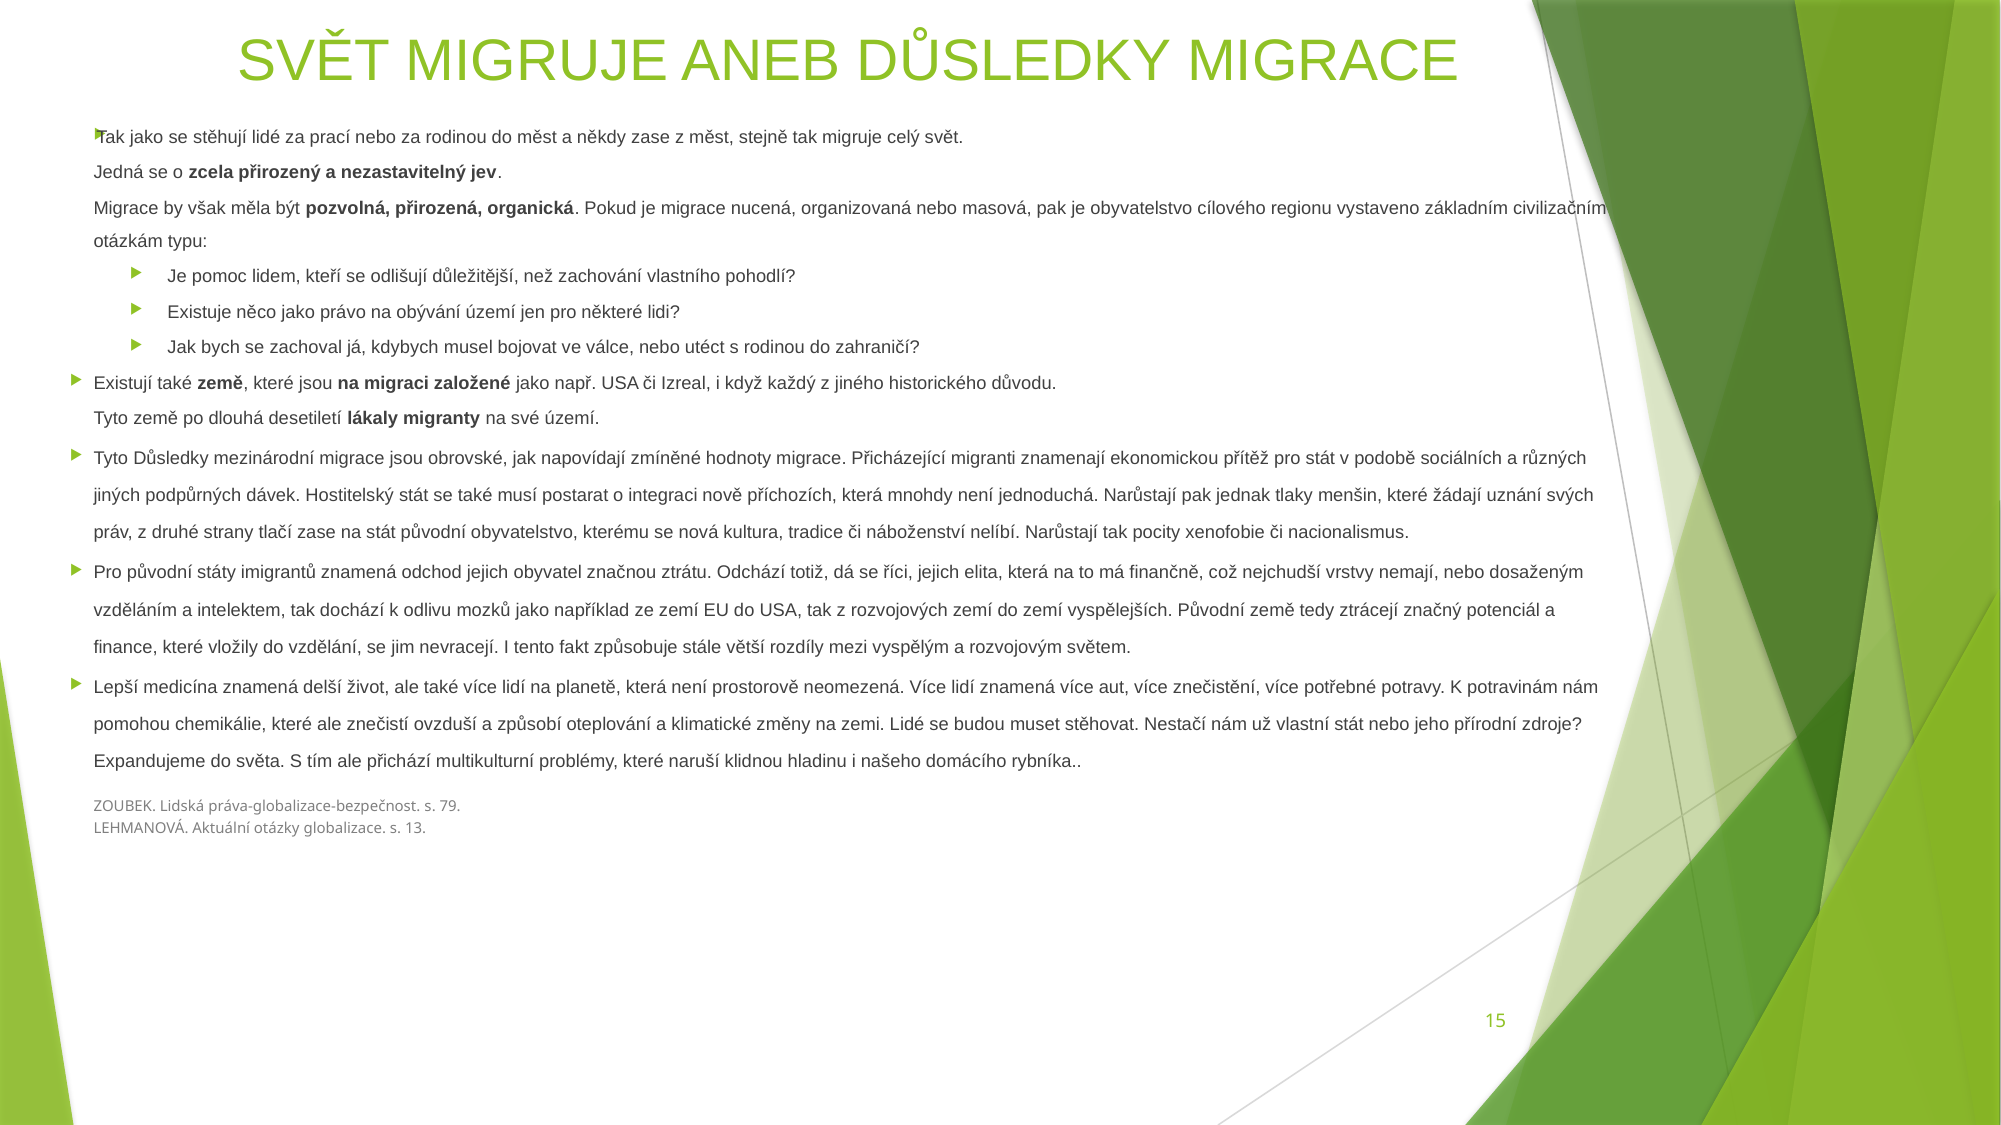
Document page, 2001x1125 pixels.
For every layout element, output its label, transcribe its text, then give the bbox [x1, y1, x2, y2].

list Tak jako se stěhují lidé za prací nebo za rodinou do měst a někdy zase z měst, stejně tak migruje celý svět. Jedná se o zcela přirozený a nezastavitelný jev. Migrace by však měla být pozvolná, přirozená, organická. Pokud je migrace nucená, organizovaná nebo masová, pak je obyvatelstvo cílového regionu vystaveno základním civilizačním otázkám typu: Je pomoc lidem, kteří se odlišují důležitější, než zachování vlastního pohodlí? Existuje něco jako právo na obývání území jen pro některé lidi? Jak bych se zachoval já, kdybych musel bojovat ve válce, nebo utéct s rodinou do zahraničí? Existují také země, které jsou na migraci založené jako např. USA či Izreal, i když každý z jiného historického důvodu. Tyto země po dlouhá desetiletí lákaly migranty na své území. Tyto Důsledky mezinárodní migrace jsou obrovské, jak napovídají zmíněné hodnoty migrace. Přicházející migranti znamenají ekonomickou přítěž pro stát v podobě sociálních a různých jiných podpůrných dávek. Hostitelský stát se také musí postarat o integraci nově příchozích, která mnohdy není jednoduchá. Narůstají pak jednak tlaky menšin, které žádají uznání svých práv, z druhé strany tlačí zase na stát původní obyvatelstvo, kterému se nová kultura, tradice či náboženství nelíbí. Narůstají tak pocity xenofobie či nacionalismus. Pro původní státy imigrantů znamená odchod jejich obyvatel značnou ztrátu. Odchází totiž, dá se říci, jejich elita, která na to má finančně, což nejchudší vrstvy nemají, nebo dosaženým vzděláním a intelektem, tak dochází k odlivu mozků jako například ze zemí EU do USA, tak z rozvojových zemí do zemí vyspělejších. Původní země tedy ztrácejí značný potenciál a finance, které vložily do vzdělání, se jim nevracejí. I tento fakt způsobuje stále větší rozdíly mezi vyspělým a rozvojovým světem. Lepší medicína znamená delší život, ale také více lidí na planetě, která není prostorově neomezená. Více lidí znamená více aut, více znečistění, více potřebné potravy. K potravinám nám pomohou chemikálie, které ale znečistí ovzduší a způsobí oteplování a klimatické změny na zemi. Lidé se budou muset stěhovat. Nestačí nám už vlastní stát nebo jeho přírodní zdroje? Expandujeme do světa. S tím ale přichází multikulturní problémy, které naruší klidnou hladinu i našeho domácího rybníka.. ZOUBEK. Lidská práva-globalizace-bezpečnost. s. 79. LEHMANOVÁ. Aktuální otázky globalizace. s. 13. [55, 106, 1627, 868]
slide_number 15 [1409, 991, 1522, 1051]
title SVĚT MIGRUJE ANEB DŮSLEDKY MIGRACE [82, 14, 1617, 106]
